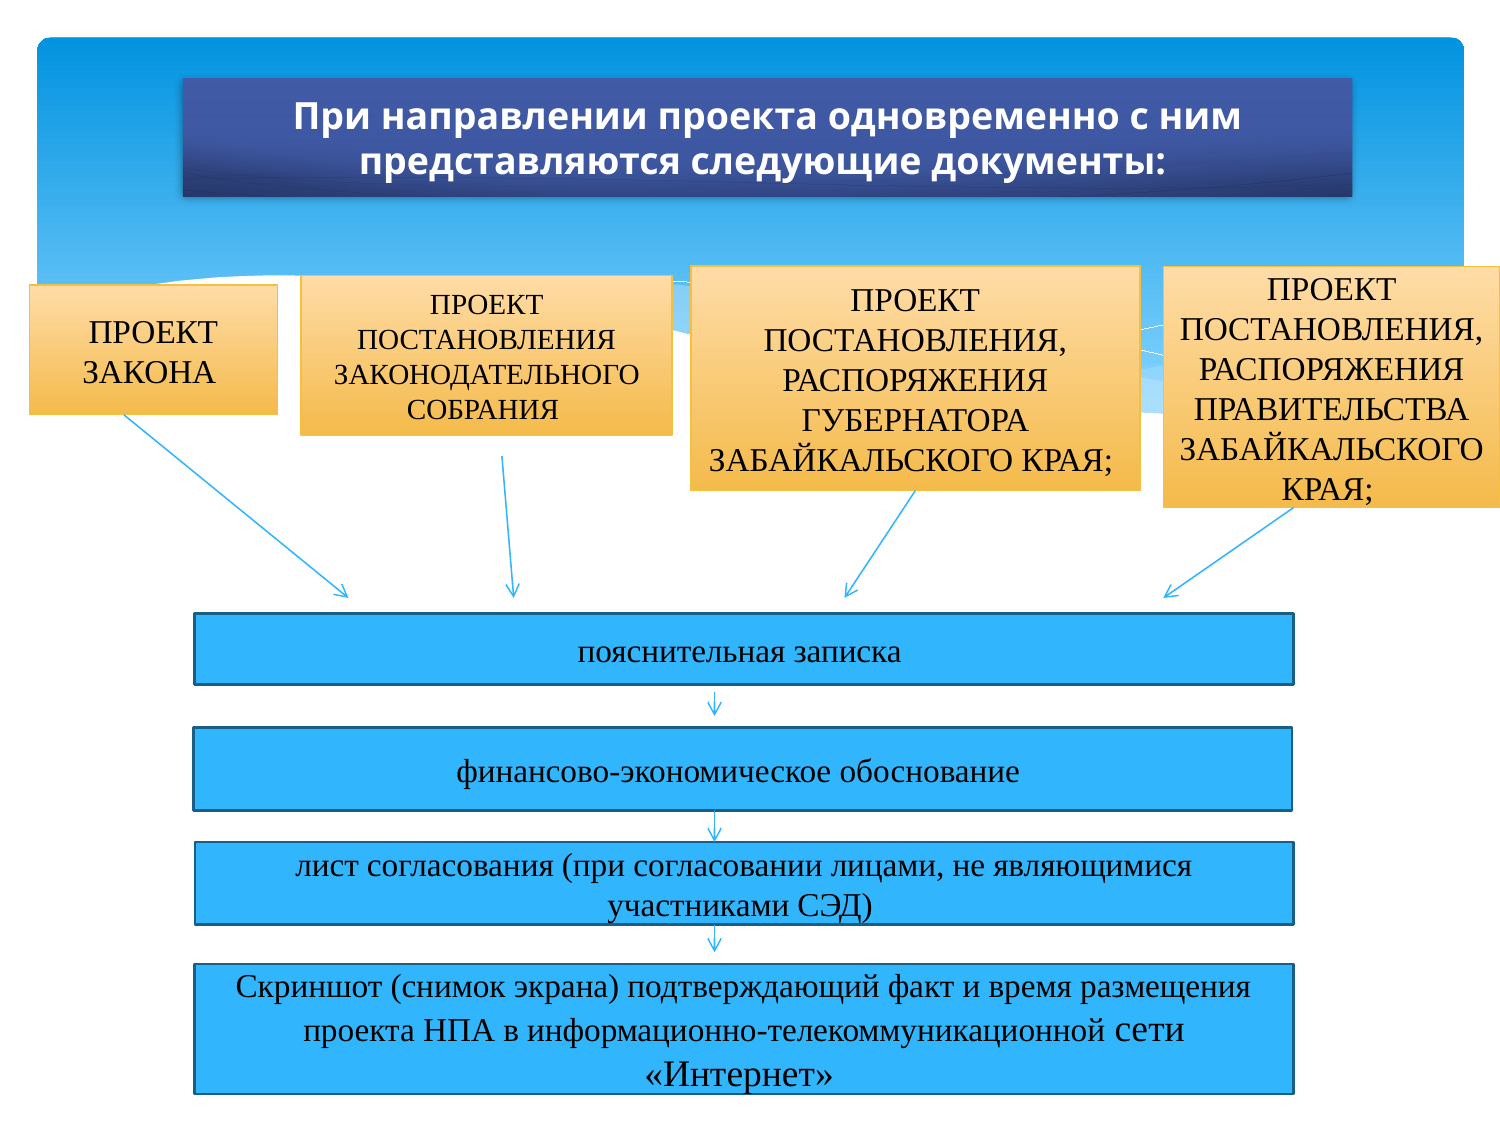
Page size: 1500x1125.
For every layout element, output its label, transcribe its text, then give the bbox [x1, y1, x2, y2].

text_box пояснительная записка [193, 612, 1295, 686]
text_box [1163, 507, 1294, 599]
text_box ПРОЕКТ ЗАКОНА [29, 284, 278, 415]
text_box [844, 490, 916, 599]
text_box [123, 414, 349, 599]
text_box лист согласования (при согласовании лицами, не являющимися участниками СЭД) [194, 841, 1295, 926]
text_box ПРОЕКТ ПОСТАНОВЛЕНИЯ ЗАКОНОДАТЕЛЬНОГО СОБРАНИЯ [300, 275, 673, 436]
text_box ПРОЕКТ ПОСТАНОВЛЕНИЯ, РАСПОРЯЖЕНИЯ ПРАВИТЕЛЬСТВА ЗАБАЙКАЛЬСКОГО КРАЯ; [1163, 266, 1500, 508]
text_box ПРОЕКТ ПОСТАНОВЛЕНИЯ, РАСПОРЯЖЕНИЯ ГУБЕРНАТОРА ЗАБАЙКАЛЬСКОГО КРАЯ; [690, 265, 1141, 491]
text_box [501, 455, 514, 599]
text_box финансово-экономическое обоснование [192, 726, 1293, 812]
text_box При направлении проекта одновременно с ним представляются следующие документы: [182, 78, 1353, 197]
